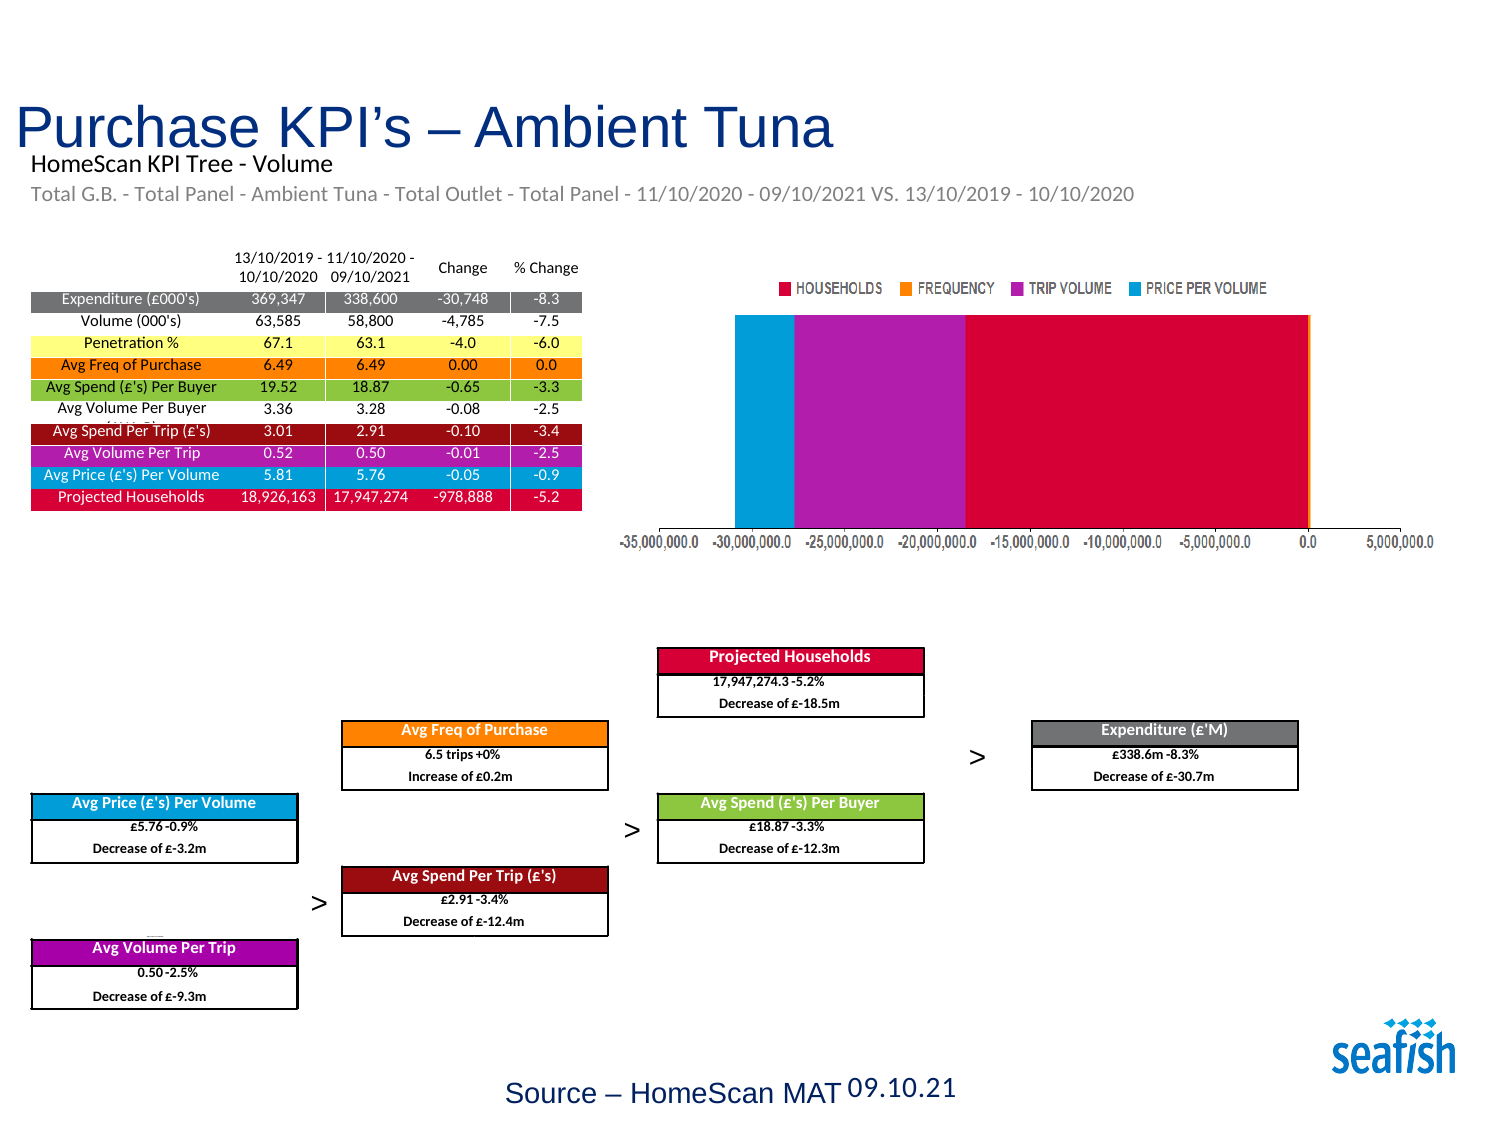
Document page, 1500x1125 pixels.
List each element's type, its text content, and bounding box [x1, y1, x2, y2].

text_box Purchase KPI’s – Ambient Tuna [0, 81, 1500, 122]
picture [0, 122, 1500, 1016]
picture [1407, 1018, 1417, 1022]
picture [841, 1071, 1006, 1113]
text_box Source – HomeScan MAT [0, 1067, 857, 1117]
picture [1332, 1018, 1455, 1074]
